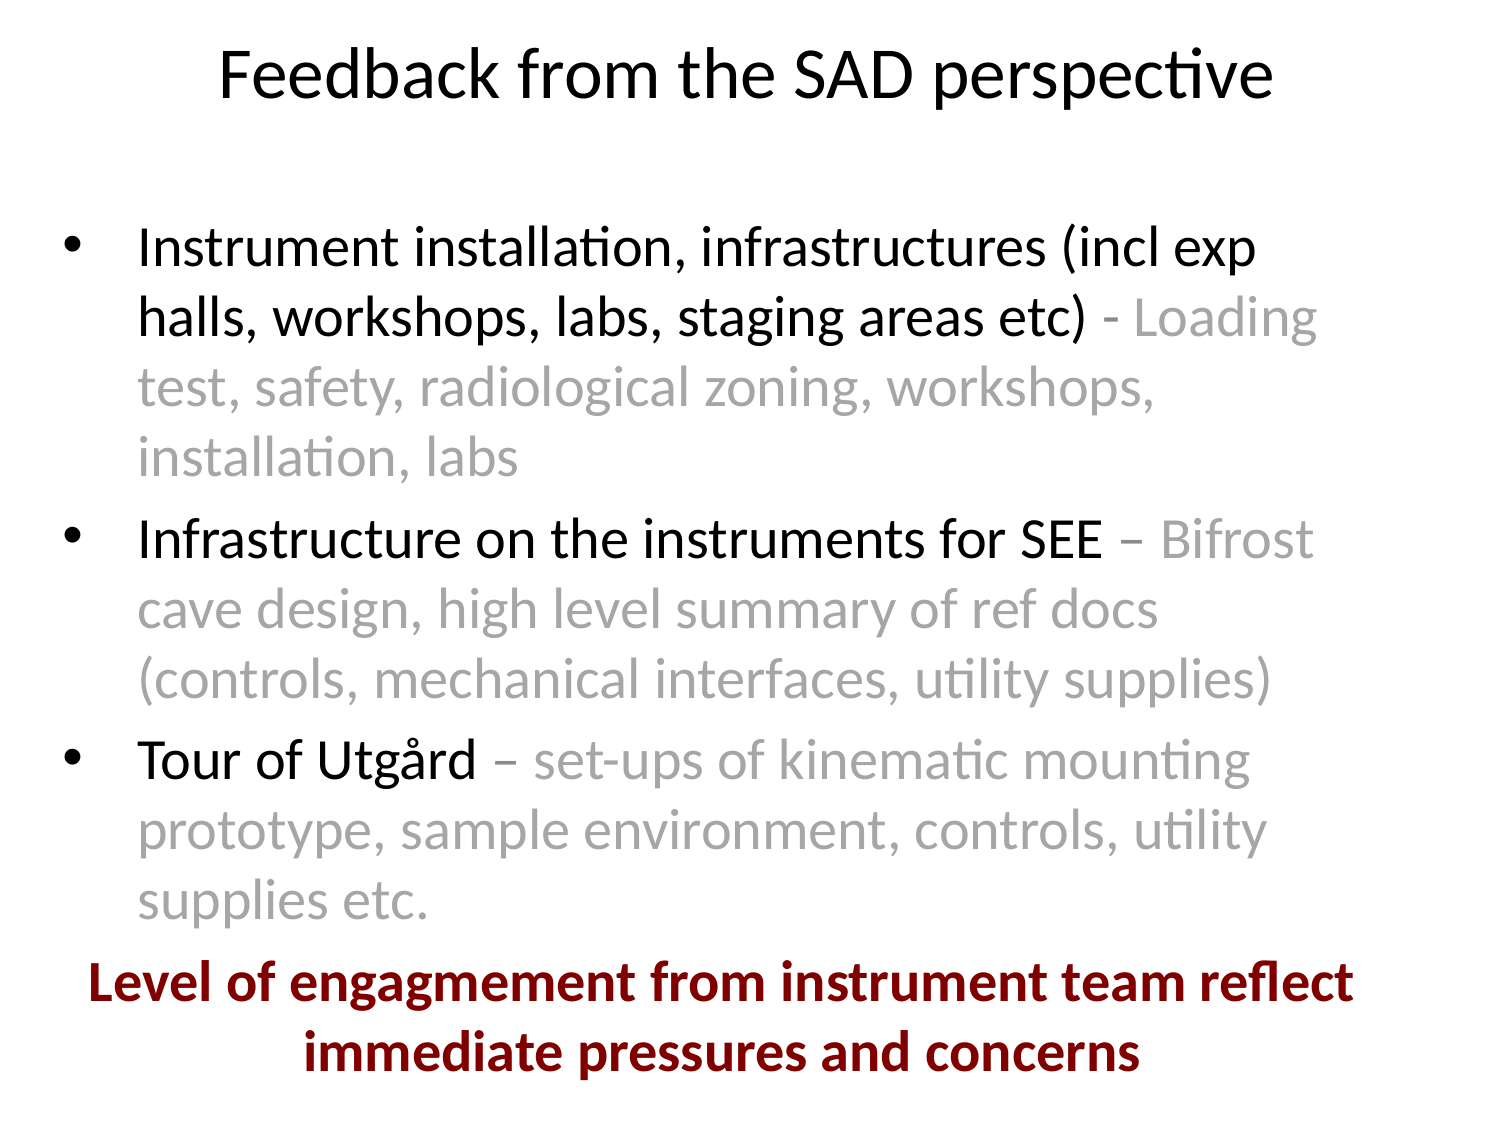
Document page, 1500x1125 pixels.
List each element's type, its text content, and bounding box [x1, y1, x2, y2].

title Feedback from the SAD perspective [23, 17, 1472, 122]
text_box Instrument installation, infrastructures (incl exp halls, workshops, labs, staging areas etc) - Loading test, safety, radiological zoning, workshops, installation, labs Infrastructure on the instruments for SEE – Bifrost cave design, high level summary of ref docs (controls, mechanical interfaces, utility supplies) Tour of Utgård – set-ups of kinematic mounting prototype, sample environment, controls, utility supplies etc. Level of engagmement from instrument team reflect immediate pressures and concerns [47, 200, 1398, 1042]
